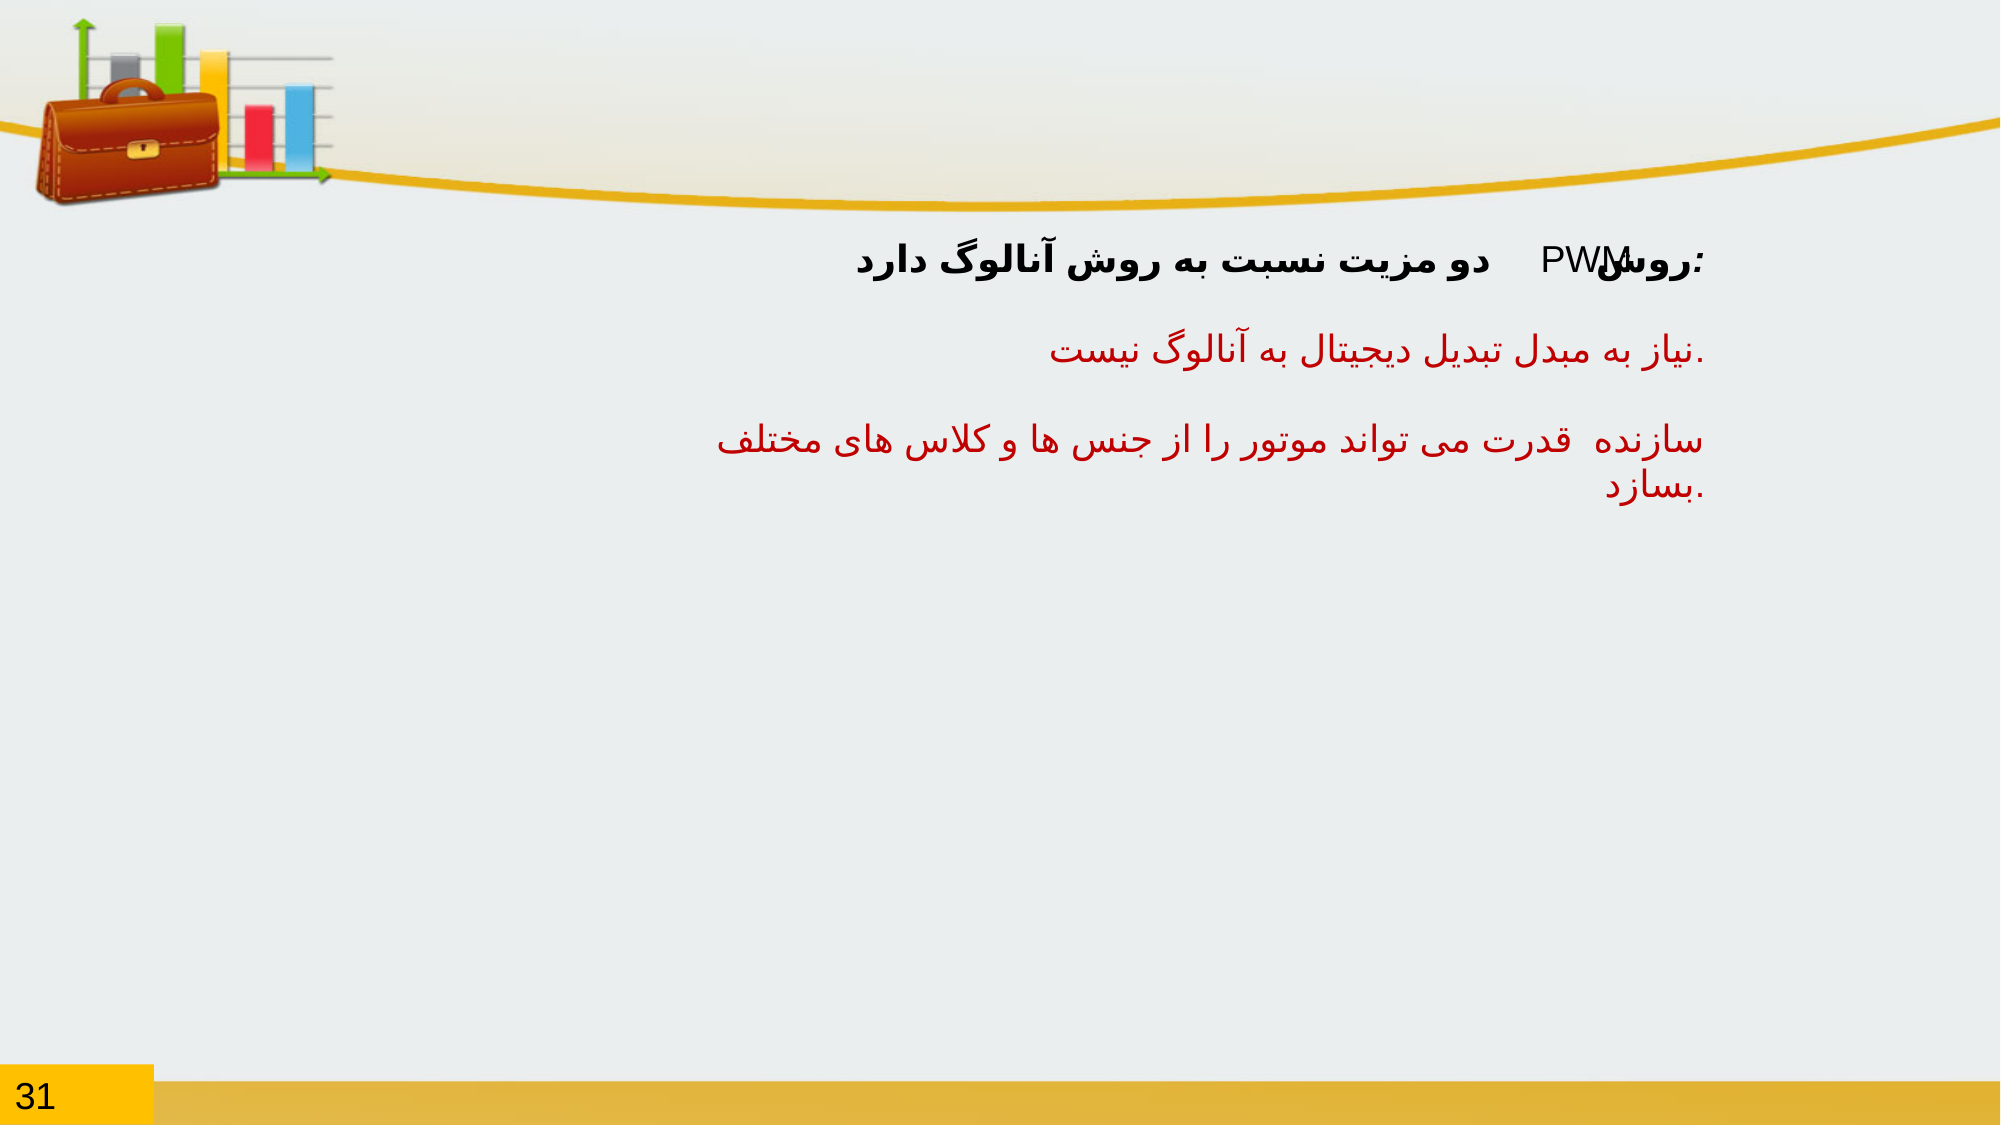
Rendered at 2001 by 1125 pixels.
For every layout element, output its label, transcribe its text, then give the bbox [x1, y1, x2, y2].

text_box روش دو مزیت نسبت به روش آنالوگ دارد: نیاز به مبدل تبدیل دیجیتال به آنالوگ نیست. سازنده قدرت می تواند موتور را از جنس ها و کلاس های مختلف بسازد. [332, 227, 1720, 513]
picture [0, 0, 2001, 1125]
text_box 31 [0, 1064, 154, 1125]
text_box PWM [1525, 227, 1650, 288]
